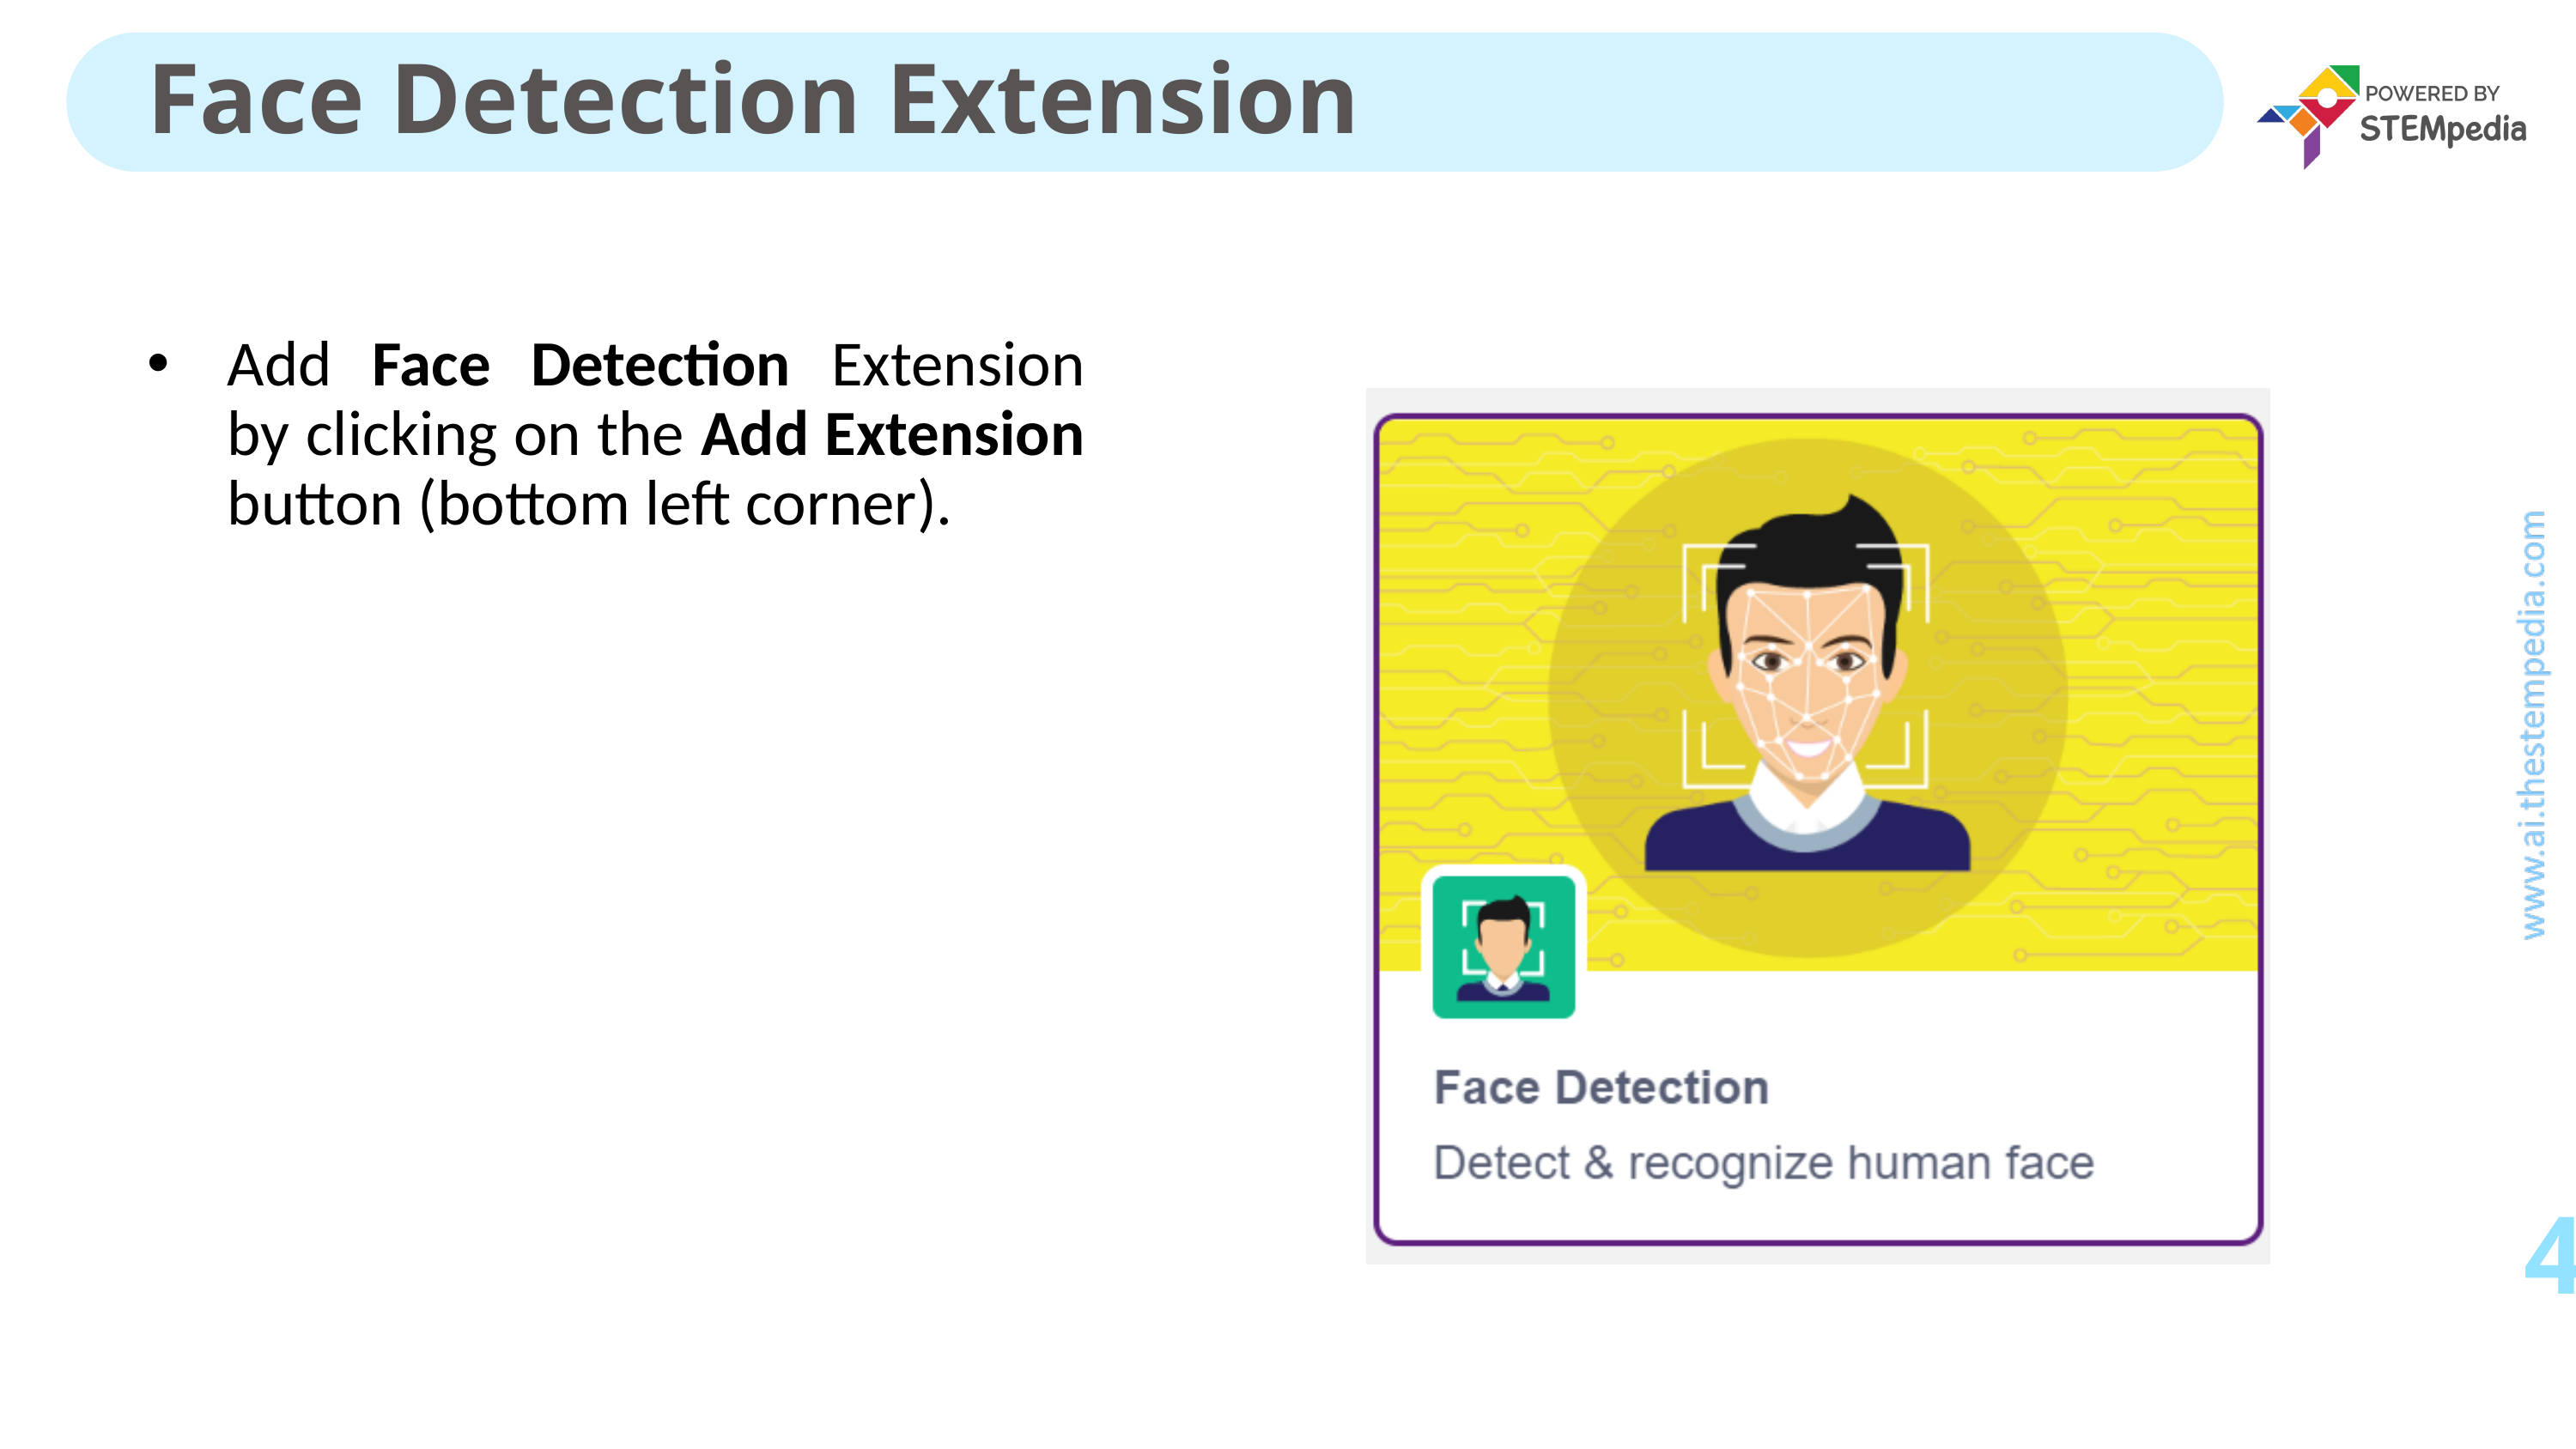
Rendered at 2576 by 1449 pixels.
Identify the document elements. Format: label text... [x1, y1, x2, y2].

list Add Face Detection Extension by clicking on the Add Extension button (bottom left corner). [134, 220, 1098, 1373]
picture [1366, 388, 2270, 1264]
slide_number 4 [2390, 1264, 2576, 1340]
title Face Detection Extension [134, 32, 2160, 172]
picture [2257, 65, 2526, 170]
picture [2494, 174, 2576, 1264]
